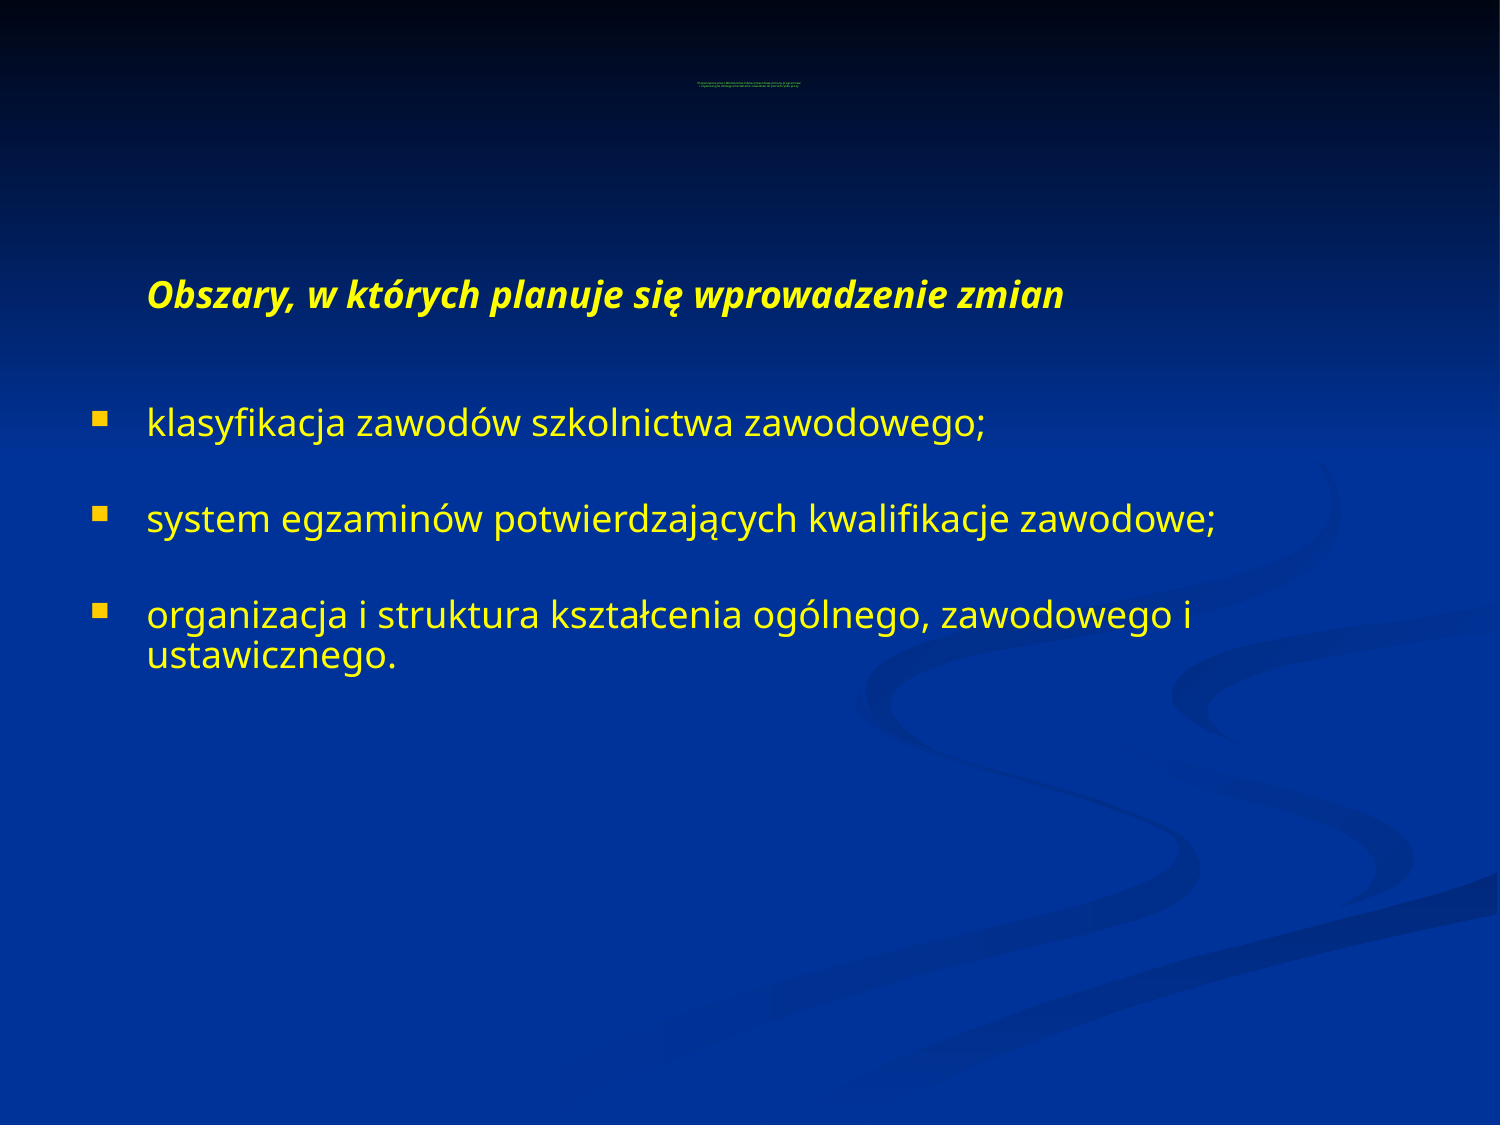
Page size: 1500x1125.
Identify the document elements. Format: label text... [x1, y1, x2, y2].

list Obszary, w których planuje się wprowadzenie zmian klasyfikacja zawodów szkolnictwa zawodowego; system egzaminów potwierdzających kwalifikacje zawodowe; organizacja i struktura kształcenia ogólnego, zawodowego i ustawicznego. [74, 172, 1426, 1079]
title Proponowane przez Ministerstwo Edukacji Narodowej zmiany programowe i organizacyjne zbliżające kształcenie zawodowe do potrzeb rynku pracy [40, 30, 1460, 138]
